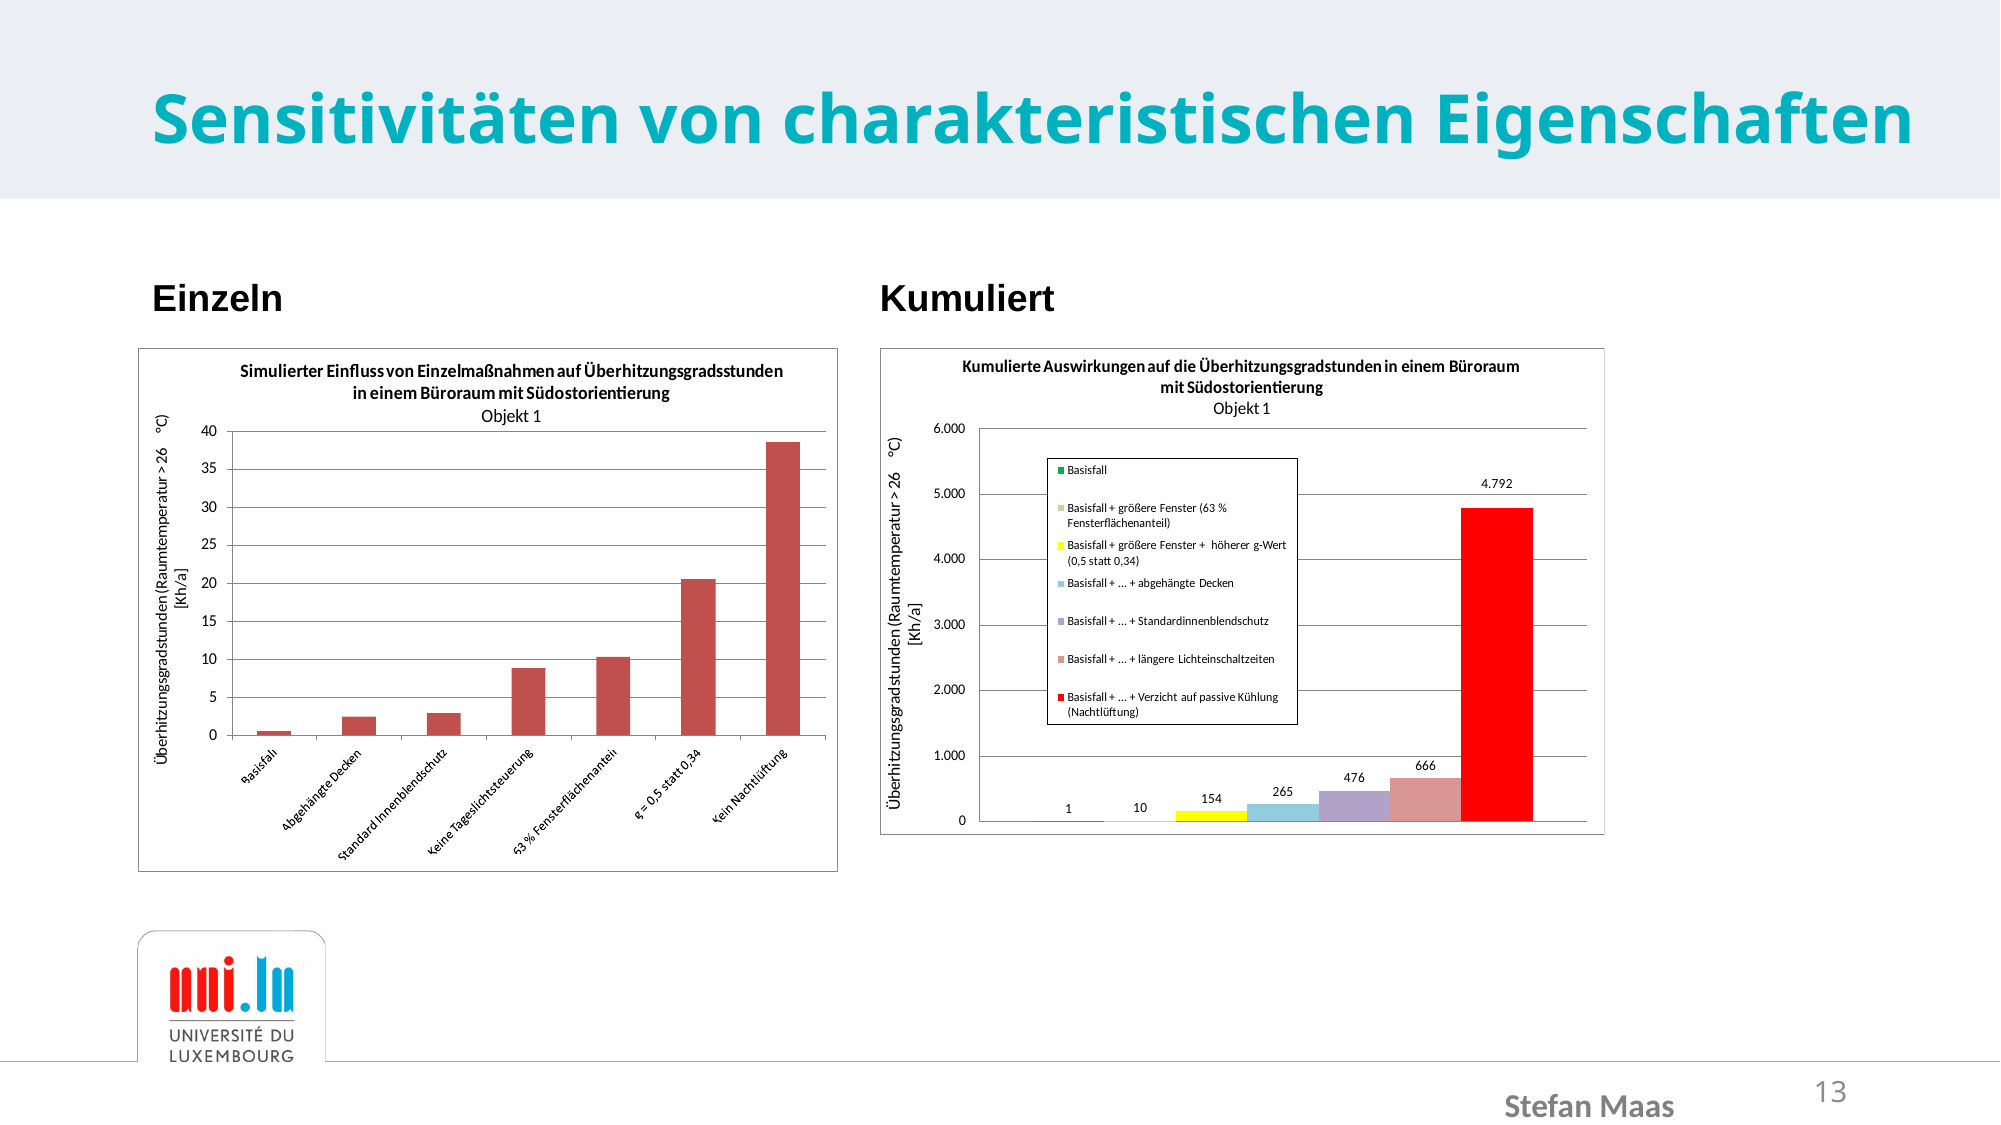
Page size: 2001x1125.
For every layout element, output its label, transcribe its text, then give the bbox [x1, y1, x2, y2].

text_box [0, 0, 2000, 200]
text_box Einzeln Kumuliert [137, 257, 1863, 327]
slide_number 13 [1412, 1062, 1863, 1123]
picture [879, 347, 1605, 835]
title Sensitivitäten von charakteristischen Eigenschaften [137, 53, 1965, 271]
picture [137, 930, 326, 1062]
text_box Stefan Maas [1489, 1081, 1965, 1125]
picture [137, 347, 838, 873]
